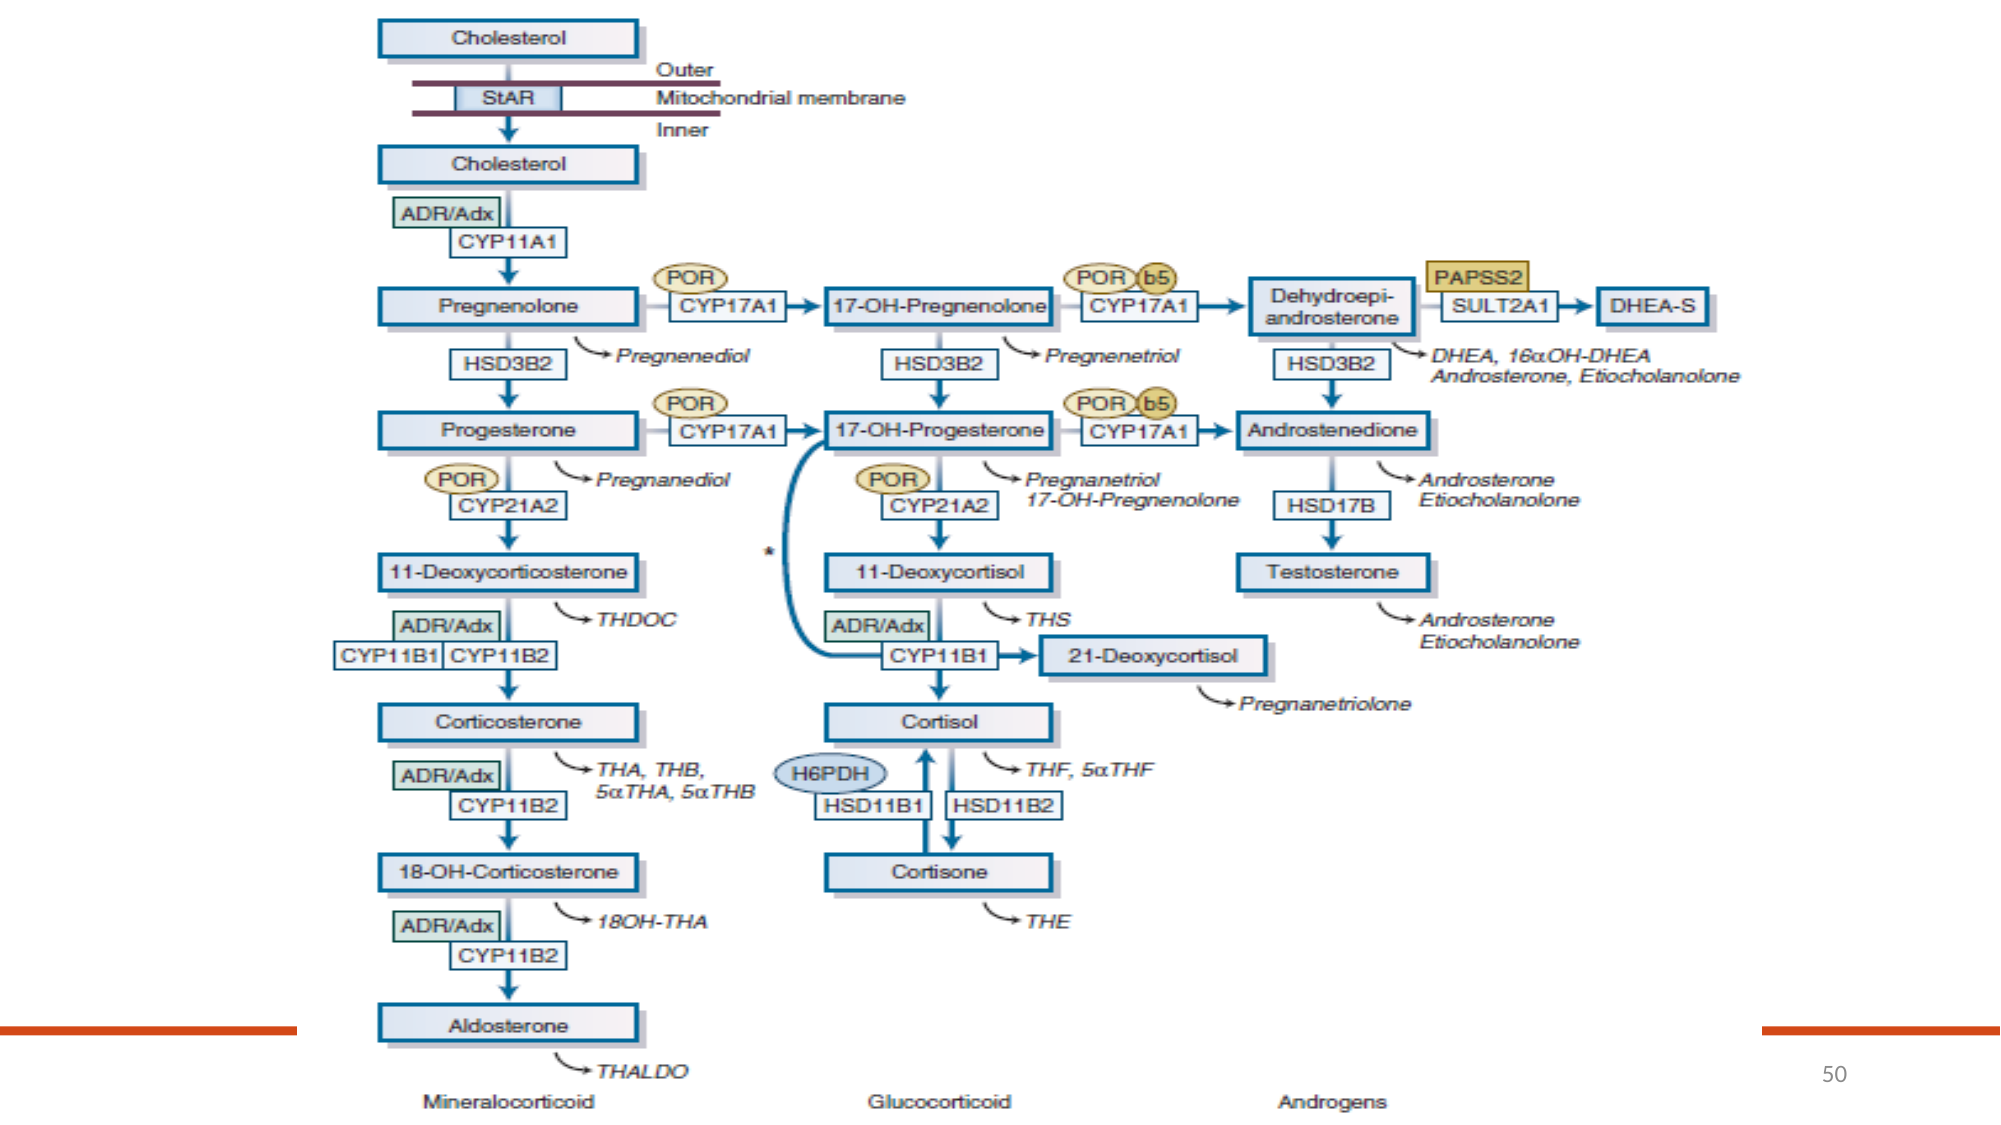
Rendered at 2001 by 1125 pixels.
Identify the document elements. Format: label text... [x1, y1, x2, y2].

picture [297, 3, 1762, 1125]
slide_number 50 [1762, 1042, 1863, 1103]
